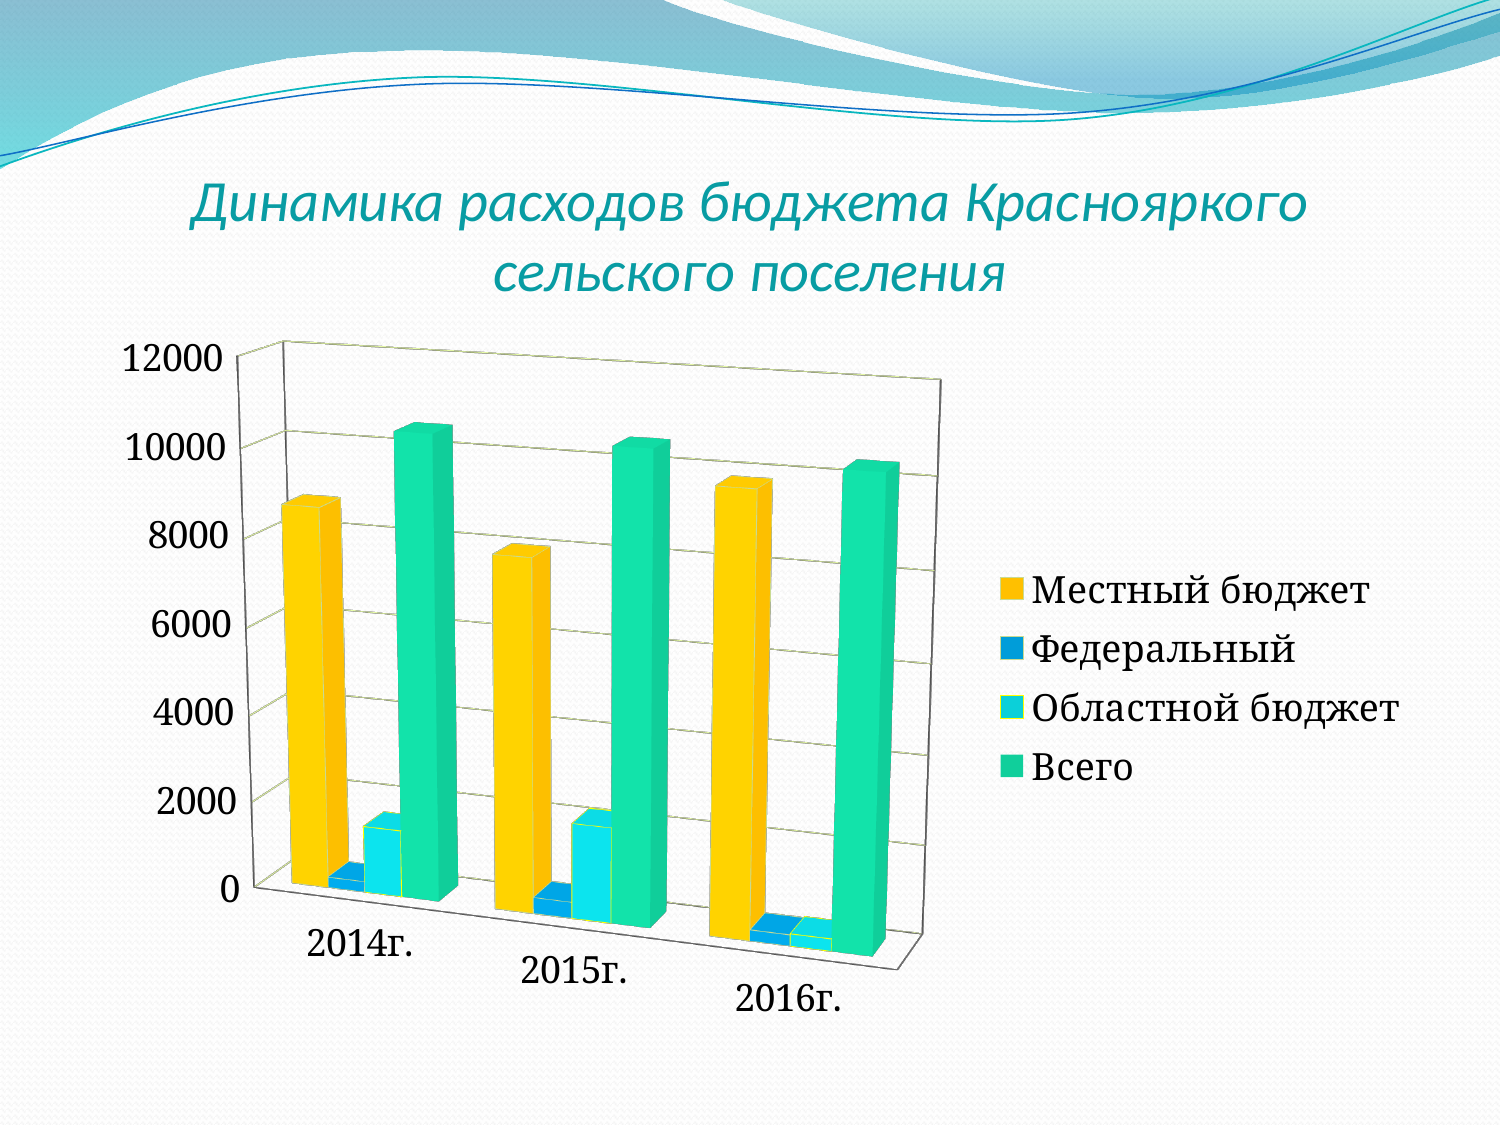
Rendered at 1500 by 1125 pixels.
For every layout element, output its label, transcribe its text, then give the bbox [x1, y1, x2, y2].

chart [74, 317, 1426, 1038]
title Динамика расходов бюджета Краснояркого сельского поселения [75, 115, 1425, 303]
